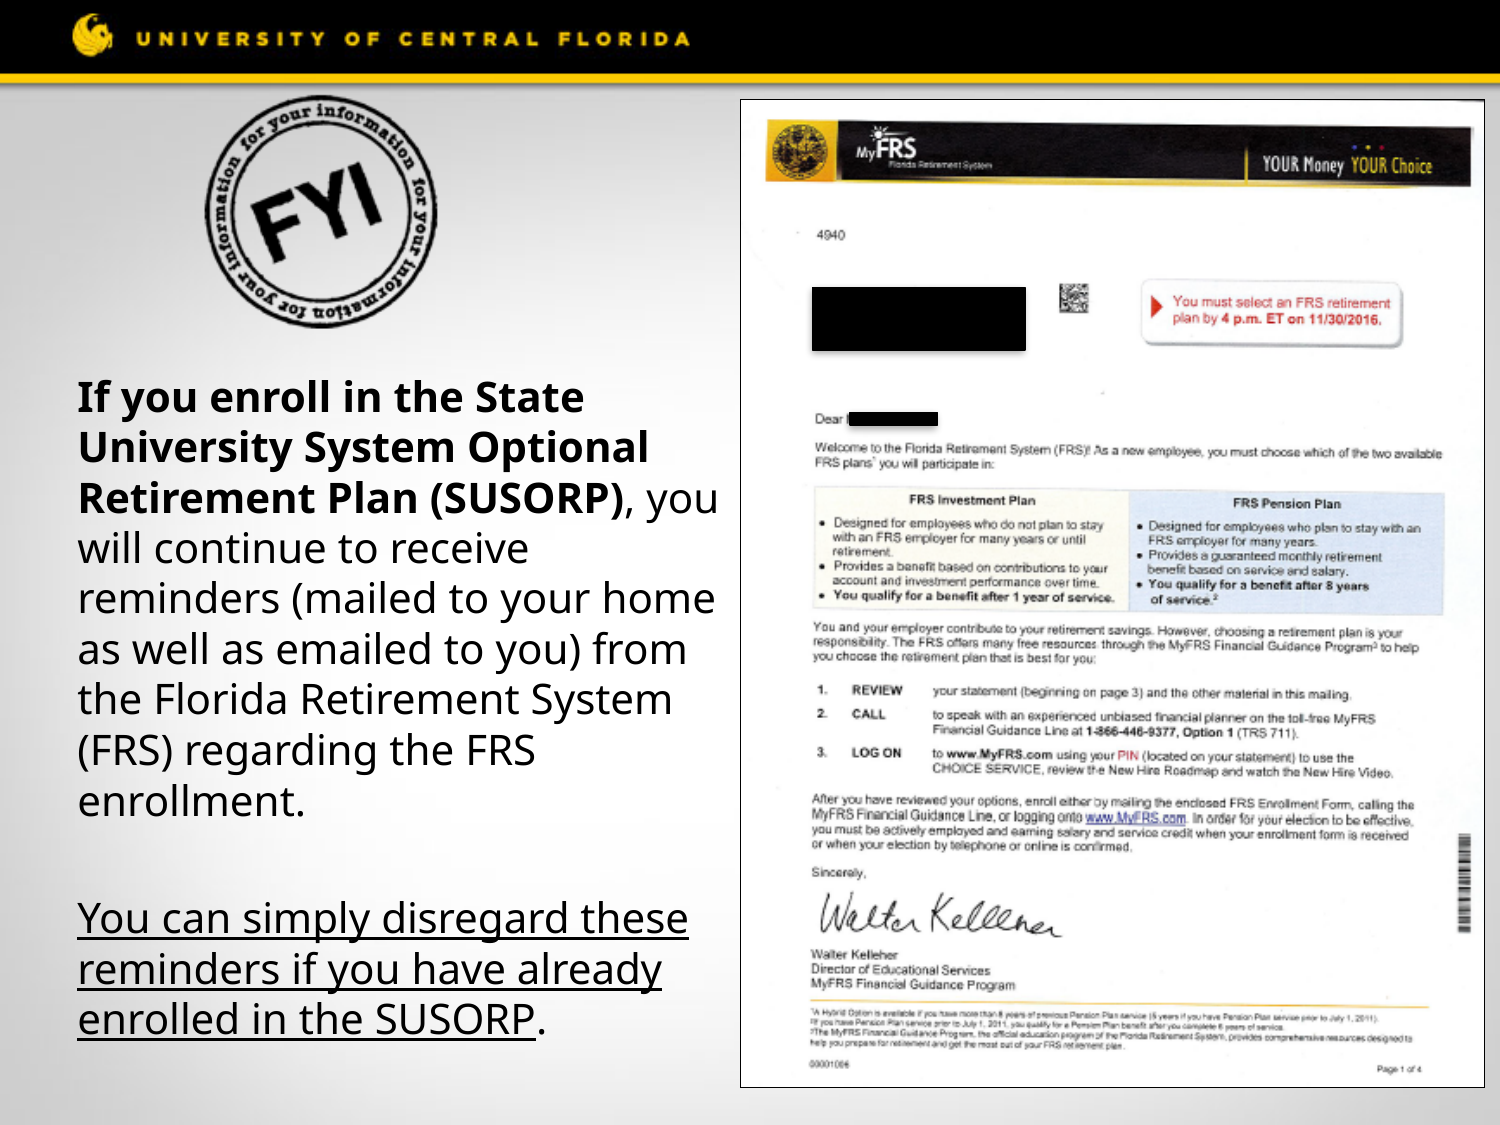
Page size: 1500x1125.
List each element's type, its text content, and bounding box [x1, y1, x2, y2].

picture [0, 0, 1500, 1125]
list If you enroll in the State University System Optional Retirement Plan (SUSORP), you will continue to receive reminders (mailed to your home as well as emailed to you) from the Florida Retirement System (FRS) regarding the FRS enrollment. You can simply disregard these reminders if you have already enrolled in the SUSORP. [62, 362, 735, 1063]
